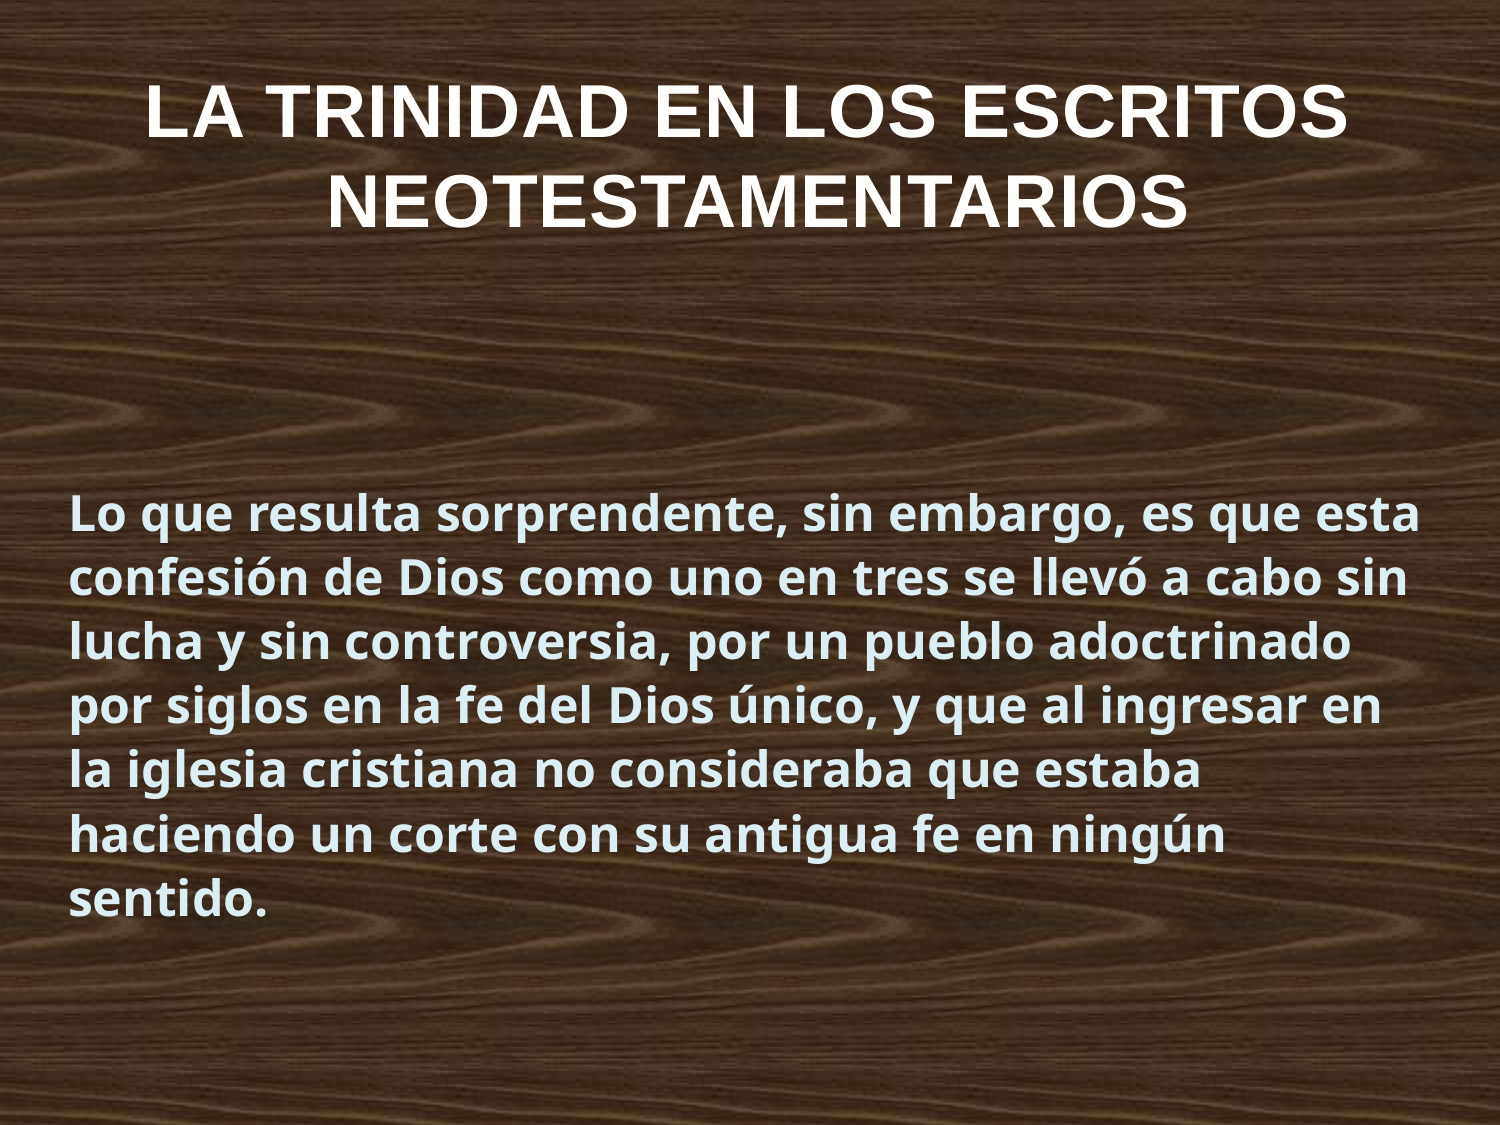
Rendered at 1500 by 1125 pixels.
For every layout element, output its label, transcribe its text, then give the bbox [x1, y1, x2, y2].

picture [0, 0, 1500, 1125]
subtitle Lo que resulta sorprendente, sin embargo, es que esta confesión de Dios como uno en tres se llevó a cabo sin lucha y sin controversia, por un pueblo adoctrinado por siglos en la fe del Dios único, y que al ingresar en la iglesia cristiana no consideraba que estaba haciendo un corte con su antigua fe en ningún sentido. [53, 291, 1454, 1059]
text_box LA TRINIDAD EN LOS ESCRITOS NEOTESTAMENTARIOS [129, 54, 1389, 250]
